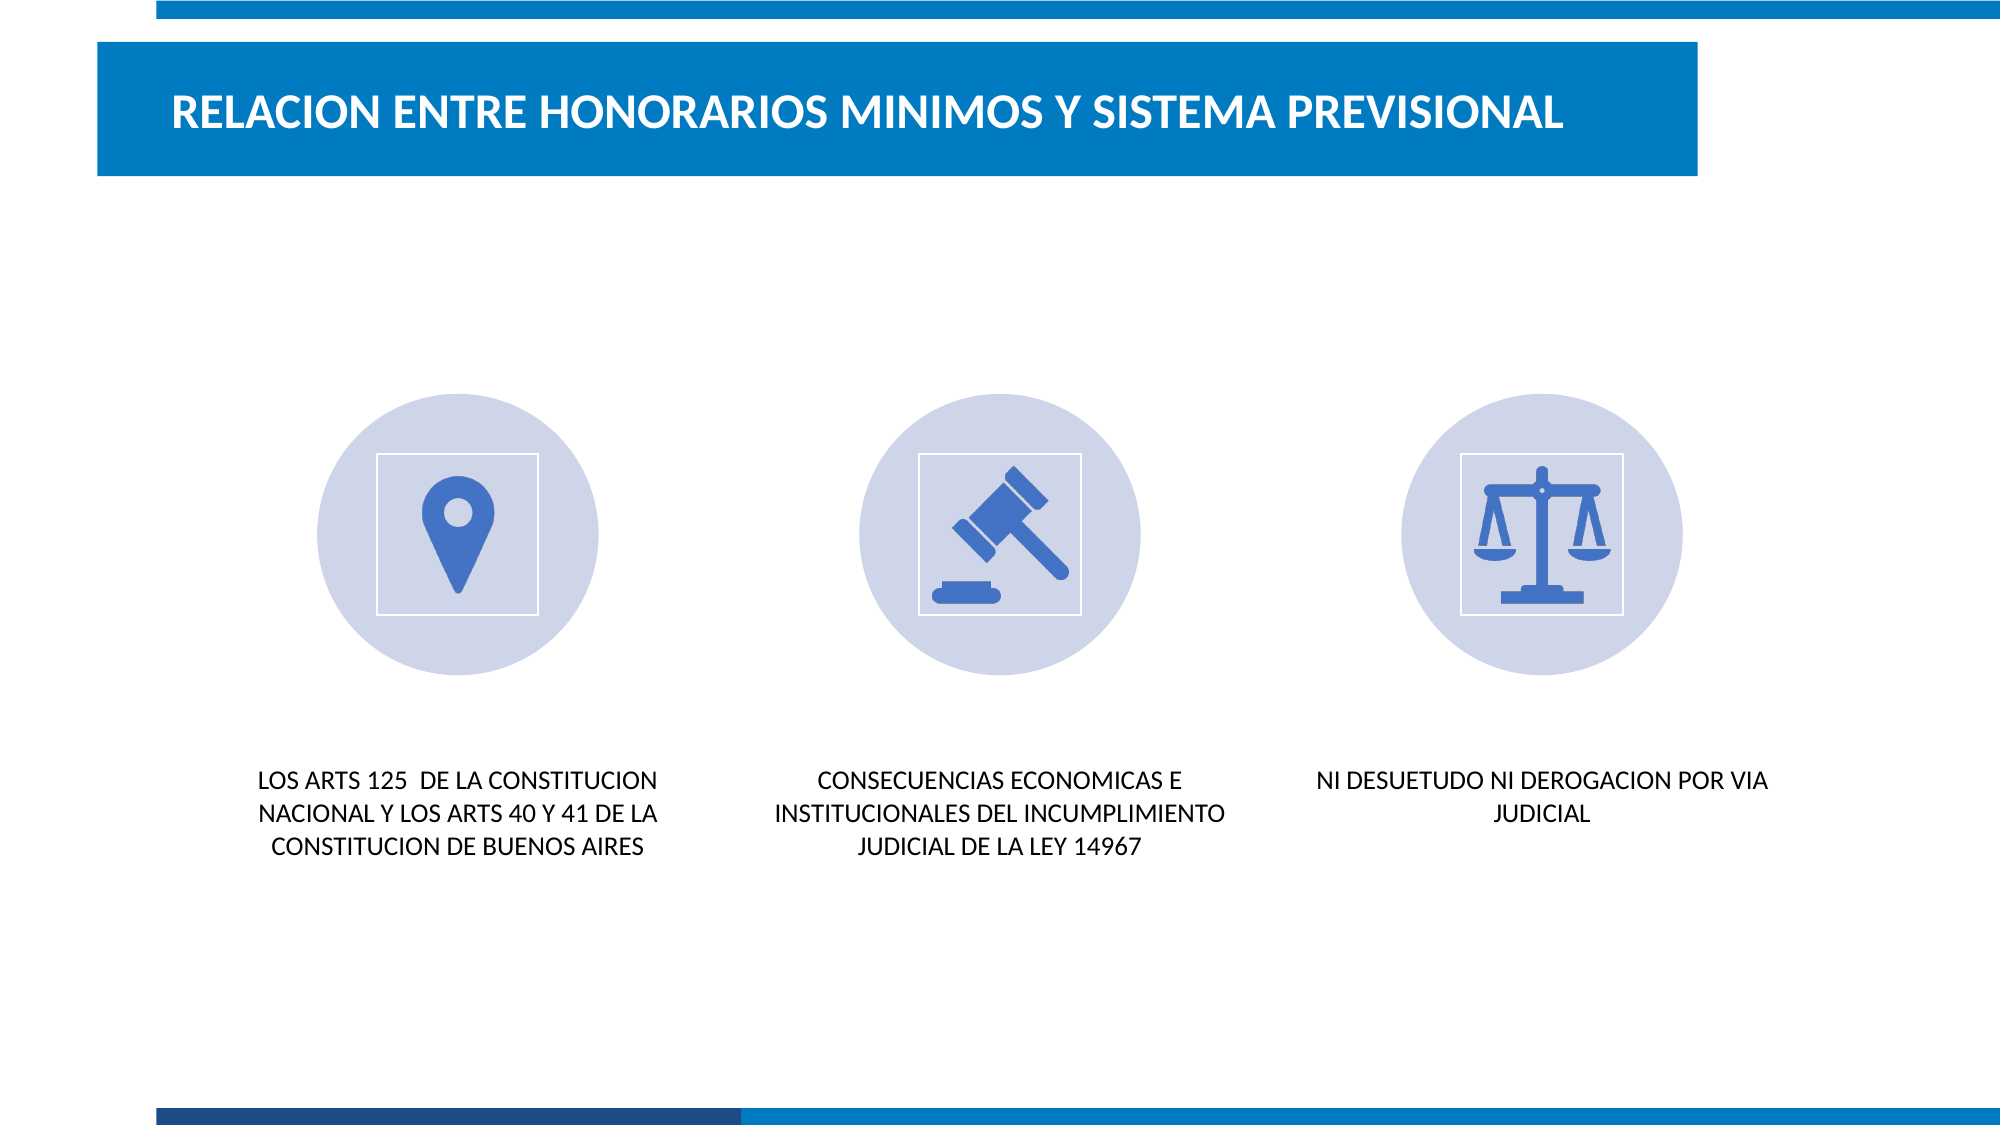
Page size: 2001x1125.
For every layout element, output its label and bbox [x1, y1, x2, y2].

text_box [155, 0, 2000, 20]
text_box [97, 41, 1698, 177]
text_box [156, 1108, 2000, 1125]
text_box [212, 324, 1788, 950]
